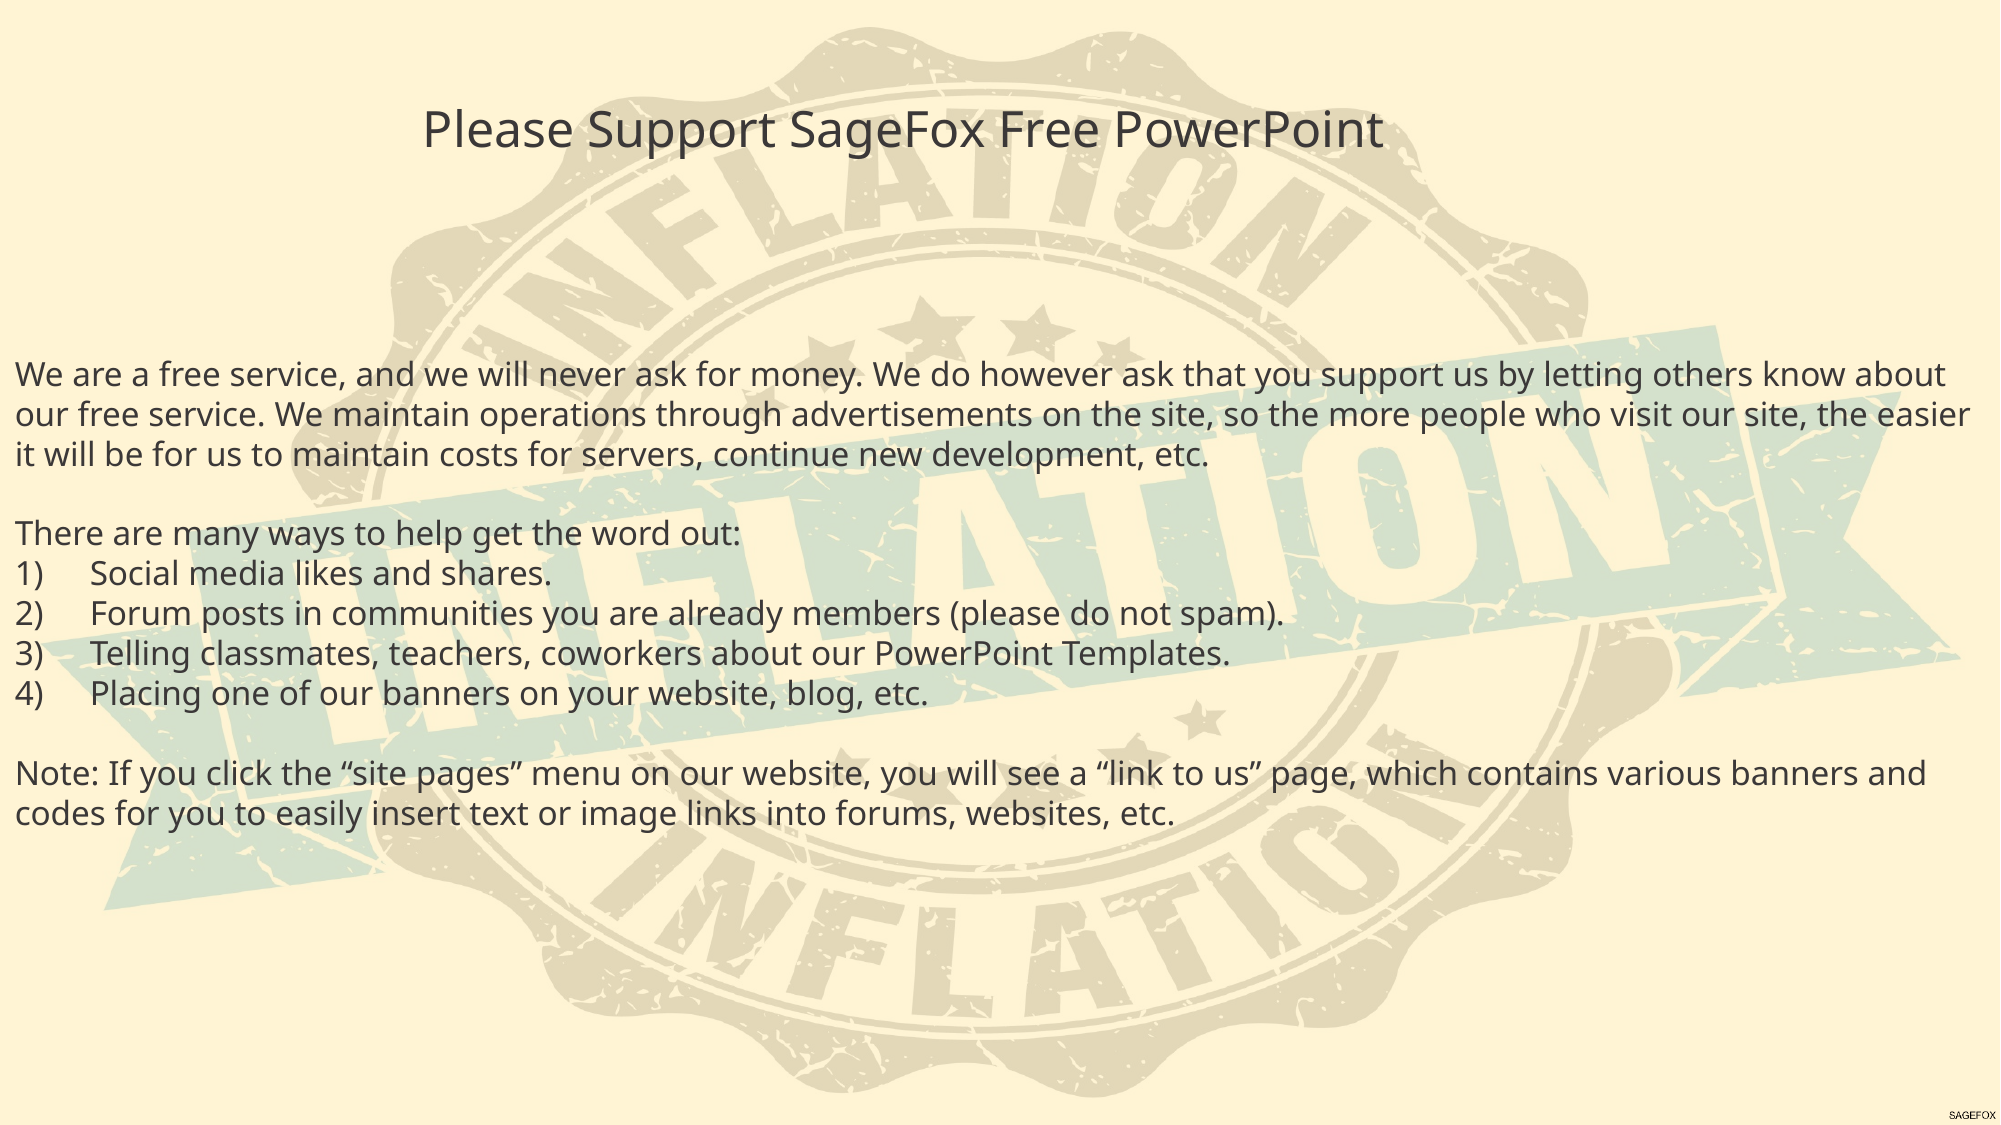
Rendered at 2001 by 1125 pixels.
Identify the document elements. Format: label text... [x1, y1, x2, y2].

text_box We are a free service, and we will never ask for money. We do however ask that you support us by letting others know about our free service. We maintain operations through advertisements on the site, so the more people who visit our site, the easier it will be for us to maintain costs for servers, continue new development, etc. There are many ways to help get the word out: Social media likes and shares. Forum posts in communities you are already members (please do not spam). Telling classmates, teachers, coworkers about our PowerPoint Templates. Placing one of our banners on your website, blog, etc. Note: If you click the “site pages” menu on our website, you will see a “link to us” page, which contains various banners and codes for you to easily insert text or image links into forums, websites, etc. [0, 0, 2000, 1125]
title Please Support SageFox Free PowerPoint [363, 72, 1444, 190]
